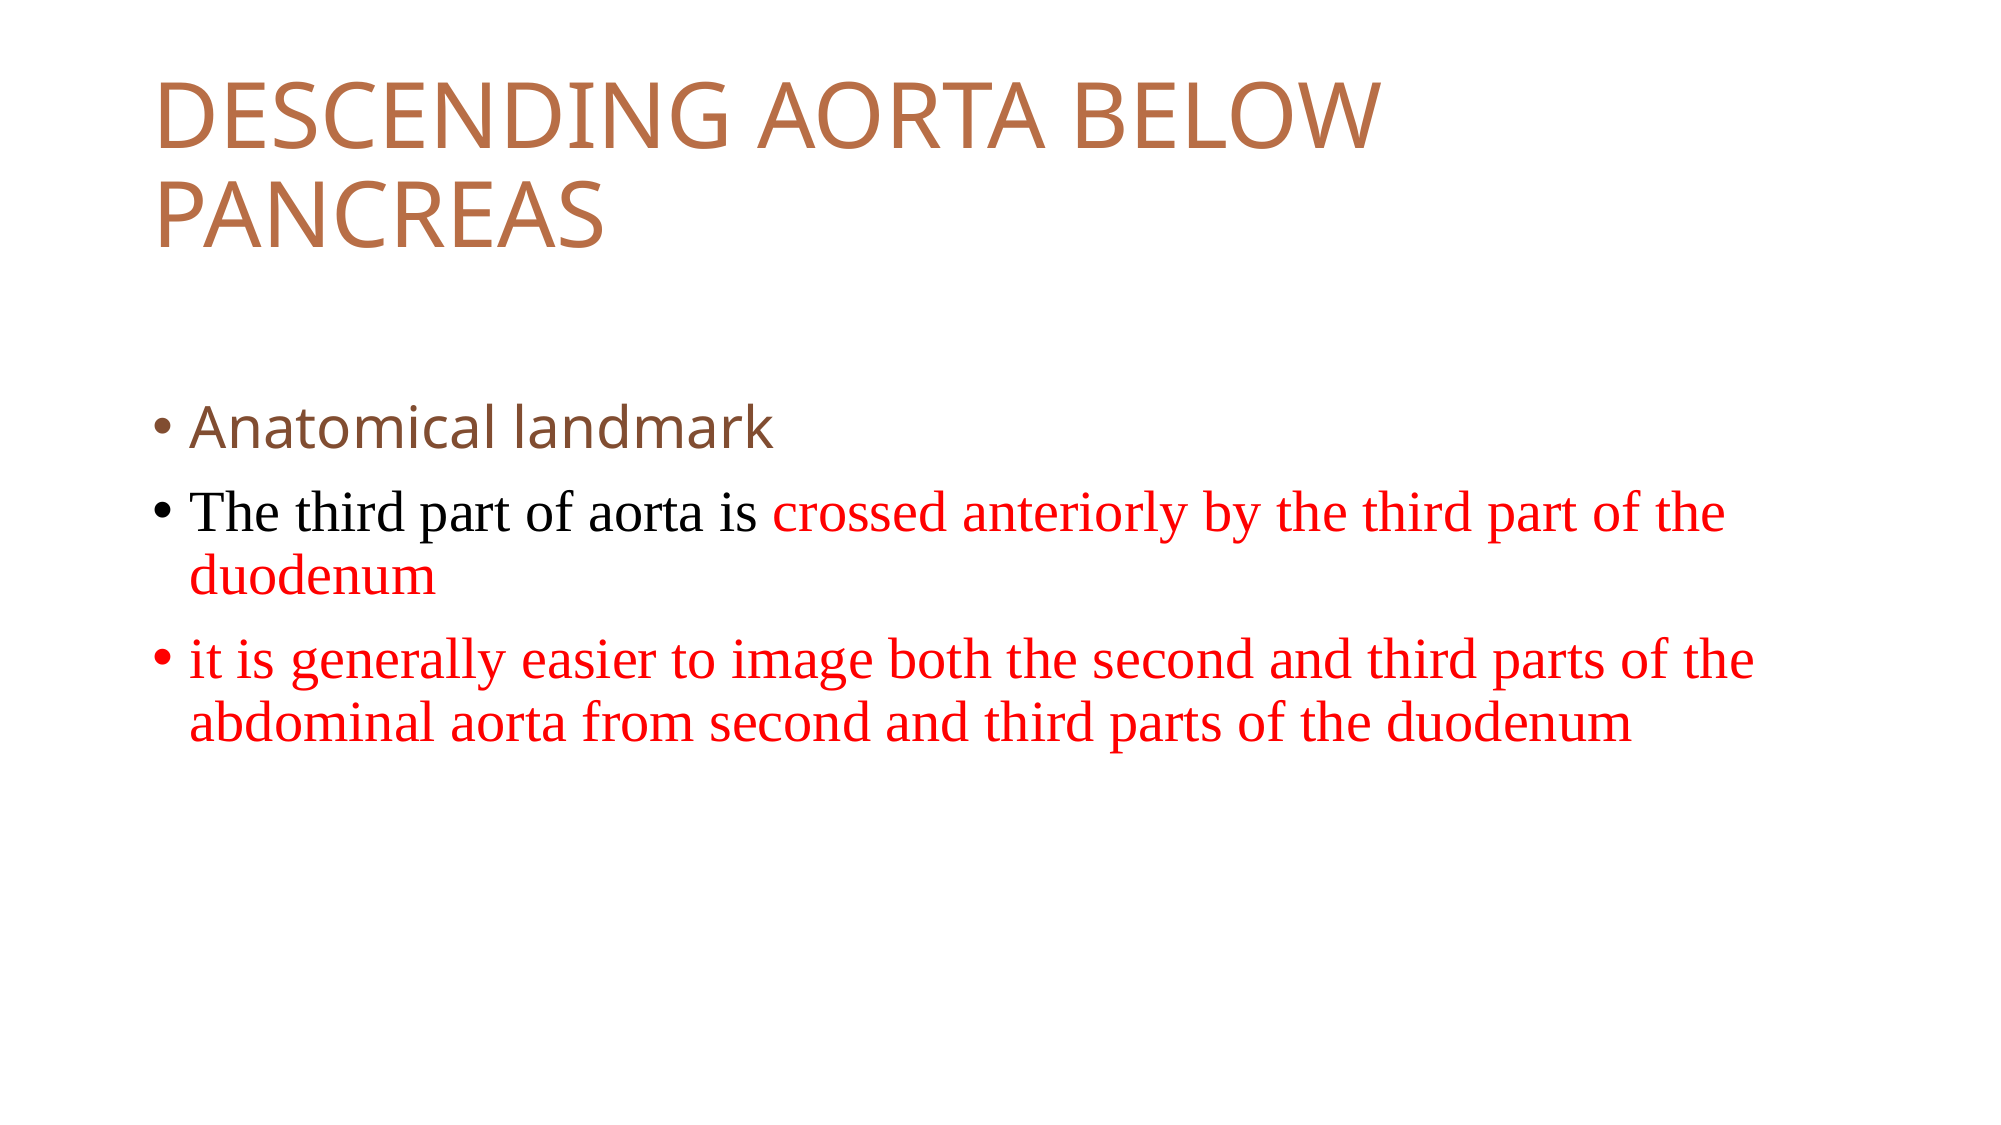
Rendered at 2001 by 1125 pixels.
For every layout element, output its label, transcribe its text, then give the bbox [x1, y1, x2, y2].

title DESCENDING AORTA BELOW PANCREAS [137, 59, 1863, 278]
list Anatomical landmark The third part of aorta is crossed anteriorly by the third part of the duodenum it is generally easier to image both the second and third parts of the abdominal aorta from second and third parts of the duodenum [137, 299, 1863, 1014]
